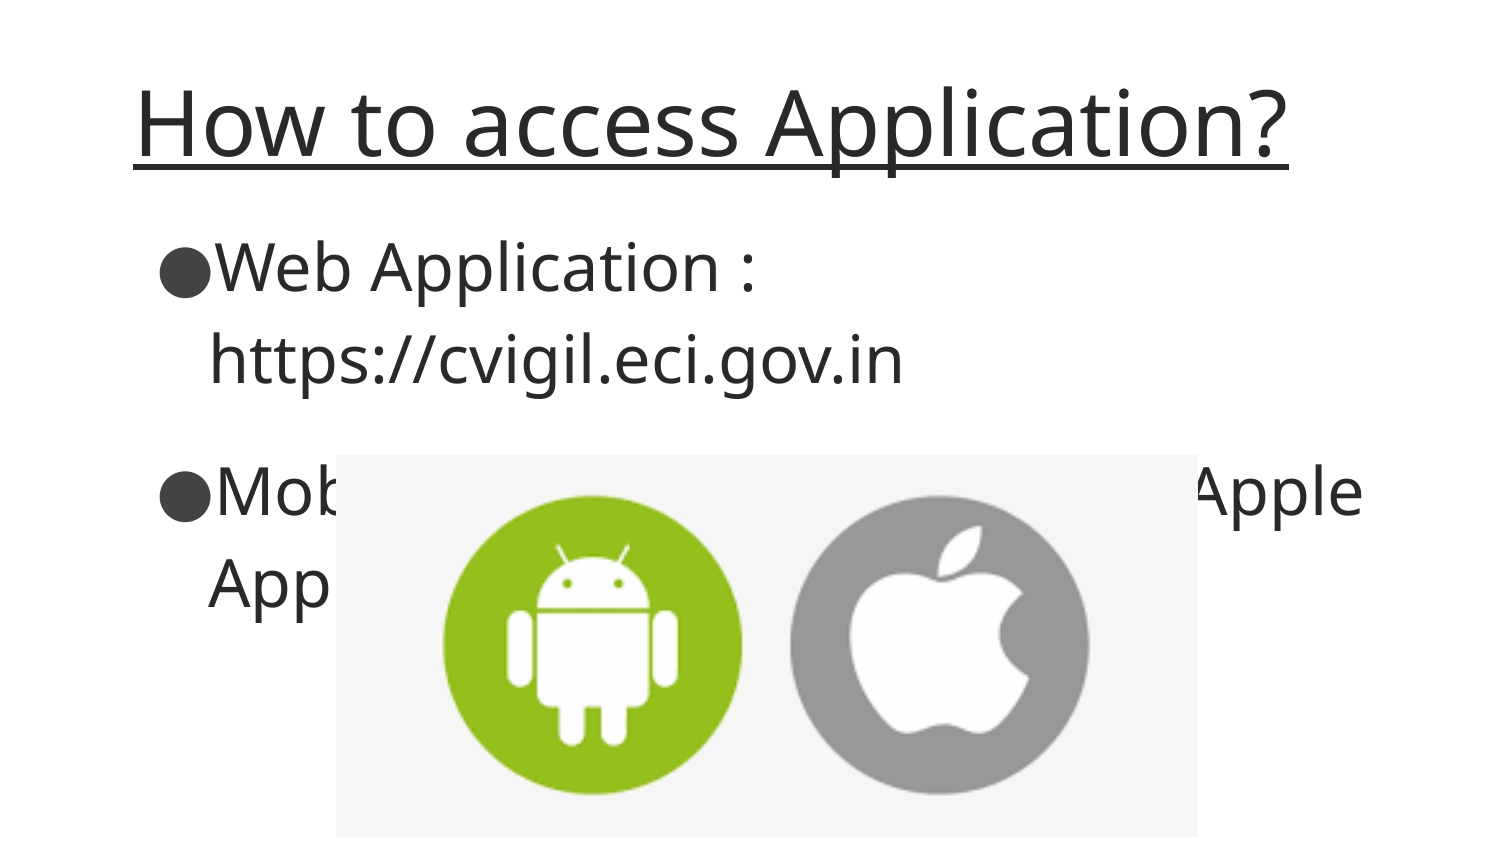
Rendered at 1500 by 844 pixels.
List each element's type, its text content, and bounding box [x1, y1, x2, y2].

list Web Application : https://cvigil.eci.gov.in Mobile App (Google Play Store/Apple App Store) [118, 197, 1470, 758]
title How to access Application? [118, 72, 1382, 167]
picture [335, 455, 1198, 837]
